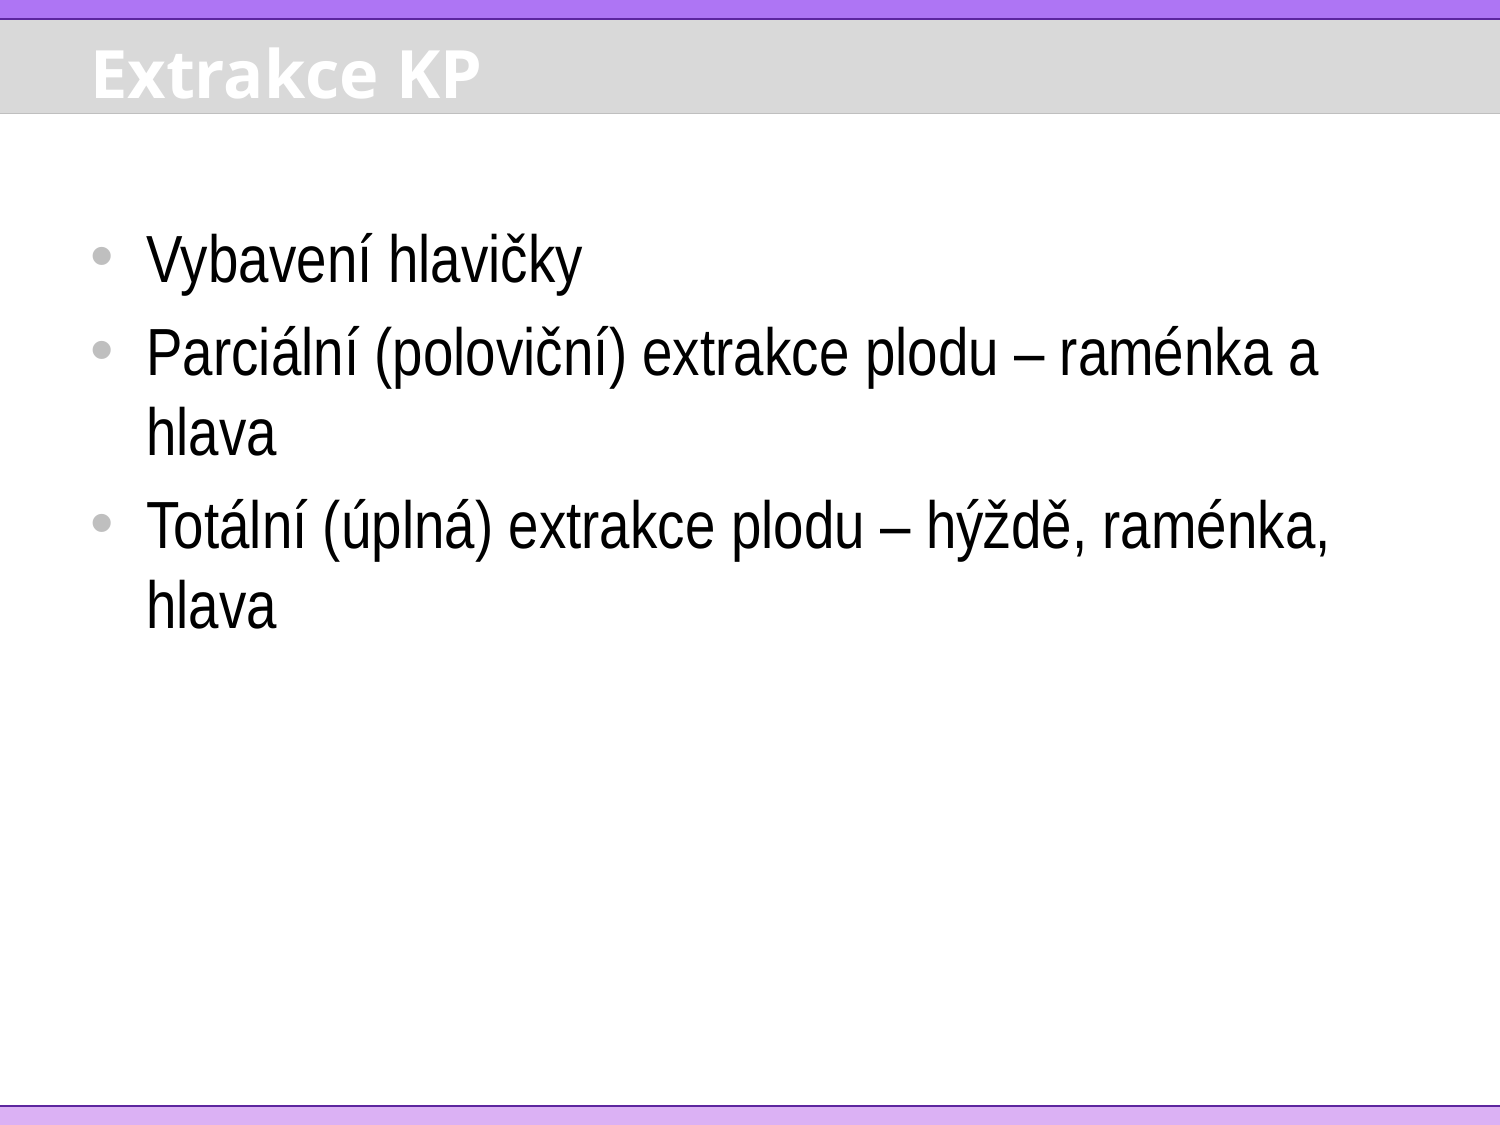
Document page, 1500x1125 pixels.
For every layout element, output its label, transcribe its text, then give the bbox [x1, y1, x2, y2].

title Extrakce KP [75, 30, 1425, 114]
list Vybavení hlavičky Parciální (poloviční) extrakce plodu – raménka a hlava Totální (úplná) extrakce plodu – hýždě, raménka, hlava [75, 208, 1425, 1035]
